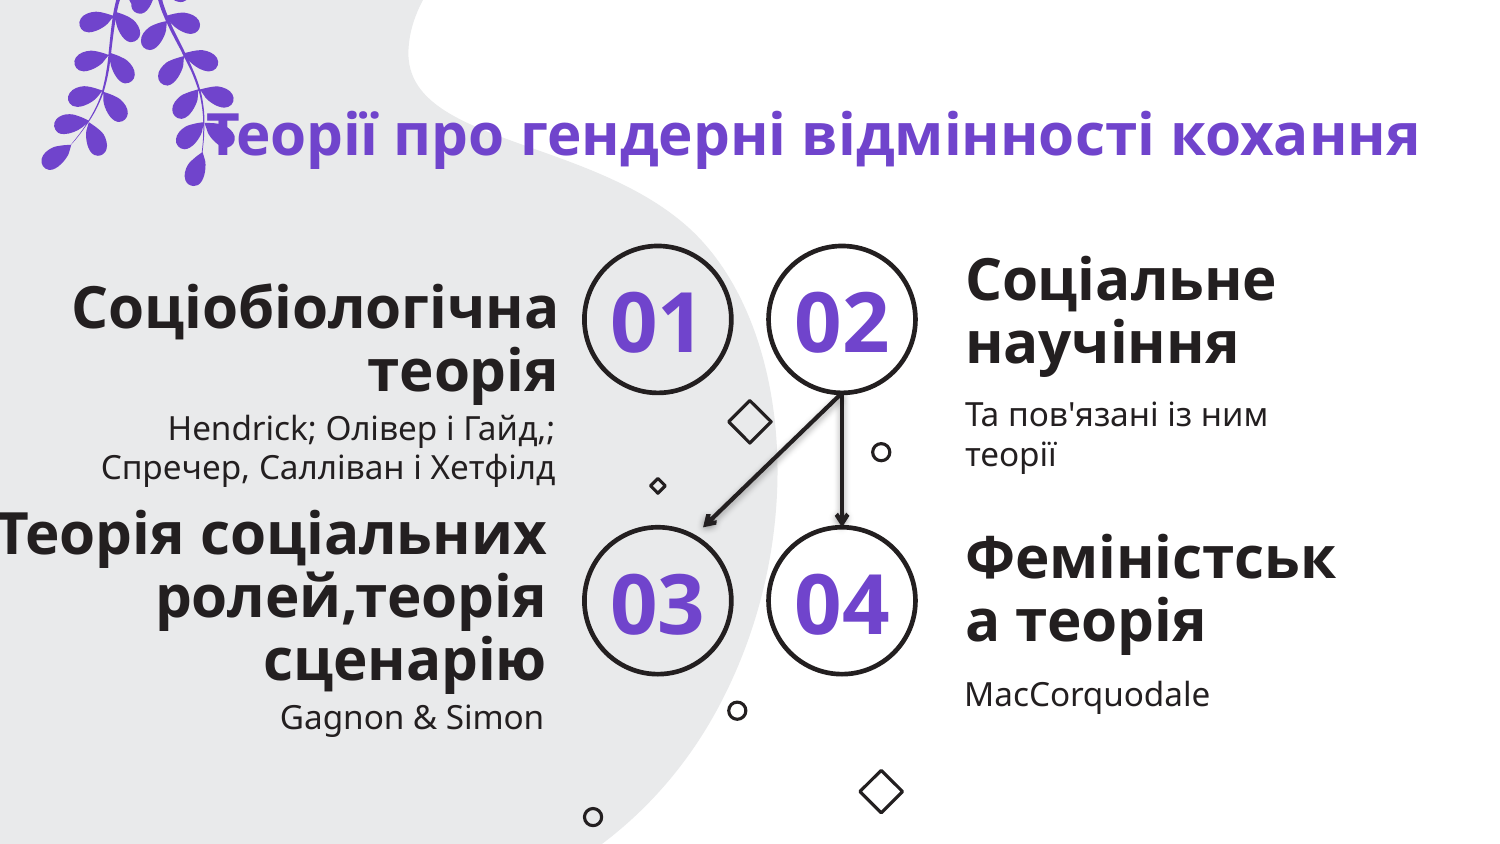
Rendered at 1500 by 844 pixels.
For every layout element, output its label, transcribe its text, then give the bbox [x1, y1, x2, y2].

text_box [787, 650, 897, 675]
text_box [787, 245, 897, 270]
title 01 [581, 270, 735, 369]
subtitle Та пов'язані із ним теорії [949, 372, 1369, 493]
title 02 [765, 270, 919, 369]
text_box [603, 650, 713, 675]
text_box [603, 245, 713, 270]
subtitle MacCorquodale [949, 632, 1369, 753]
title Теорії про гендерні відмінності кохання [187, 82, 1452, 204]
title Феміністська теорія [949, 531, 1369, 632]
text_box [787, 527, 897, 552]
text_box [705, 390, 840, 530]
title 03 [581, 552, 735, 650]
subtitle Hendrick; Олівер і Гайд,; Спречер, Салліван і Хетфілд [46, 386, 572, 507]
title 04 [765, 552, 919, 650]
title Соціобіологічна теорія [35, 281, 575, 401]
text_box [603, 369, 713, 393]
subtitle Gagnon & Simon [140, 656, 560, 776]
text_box [787, 369, 897, 393]
title Соціальне научіння [949, 253, 1369, 372]
text_box [602, 527, 713, 552]
title Теорія соціальних ролей,теорія сценарію [0, 539, 562, 659]
